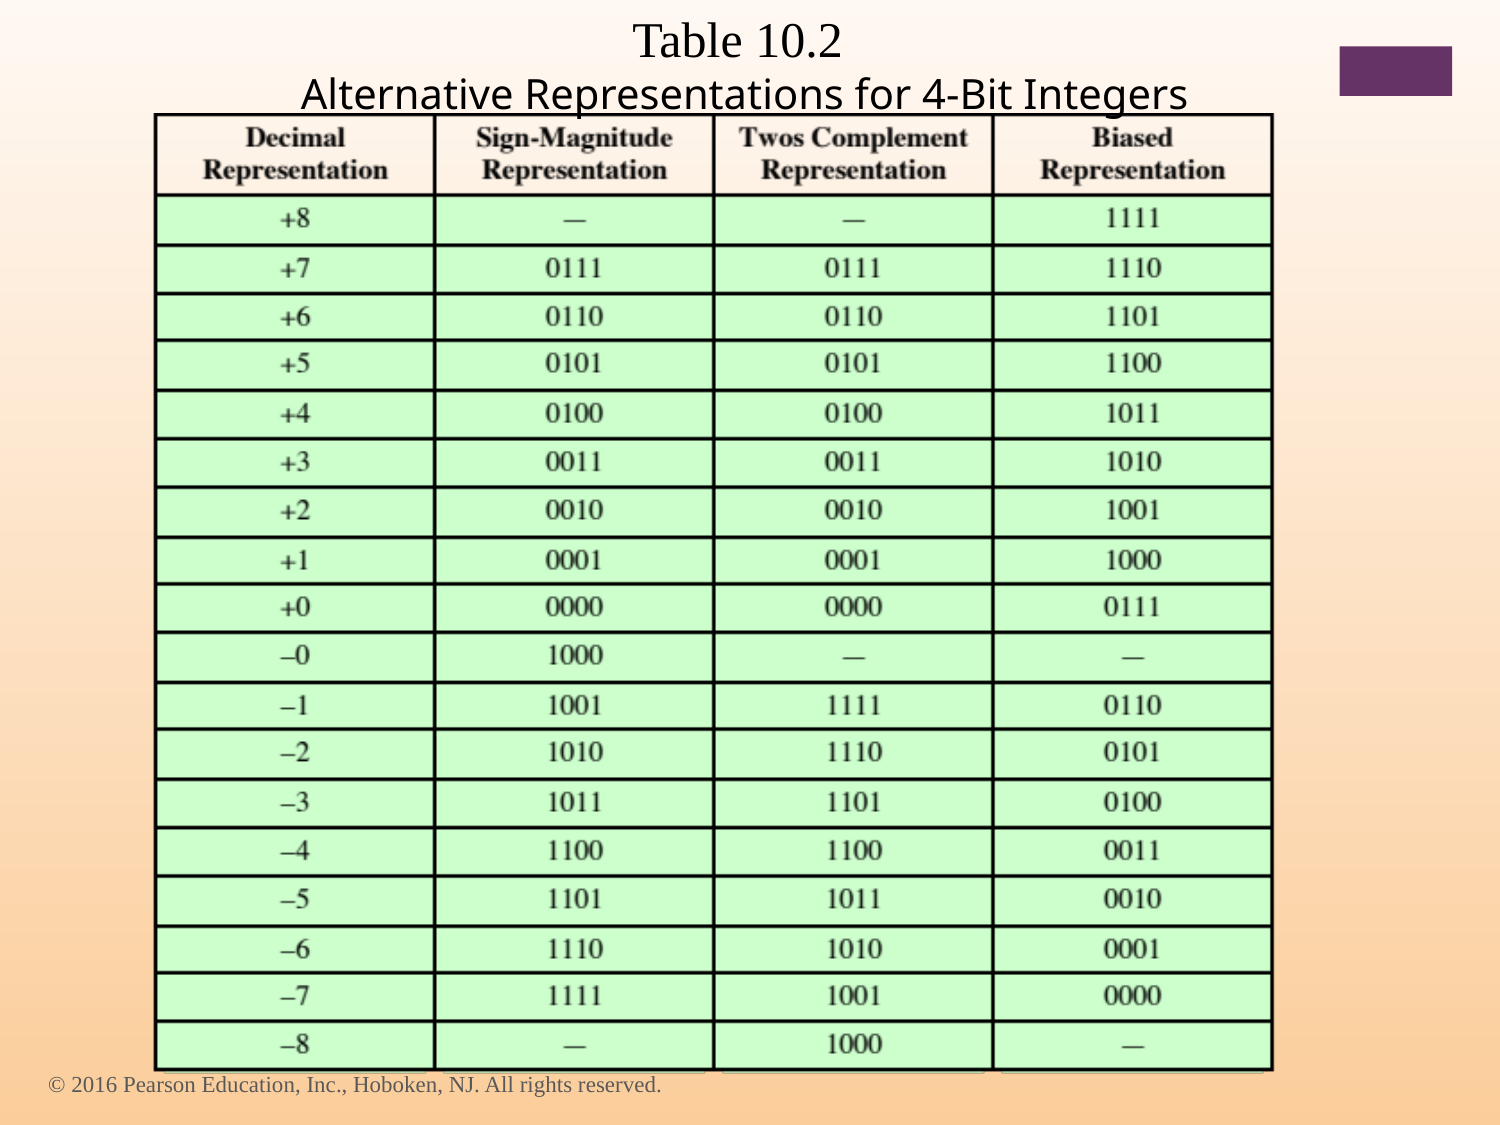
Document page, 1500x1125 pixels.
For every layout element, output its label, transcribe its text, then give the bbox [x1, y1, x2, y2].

picture [147, 113, 1282, 1101]
footer © 2016 Pearson Education, Inc., Hoboken, NJ. All rights reserved. [33, 1053, 1038, 1114]
text_box Table 10.2 Alternative Representations for 4-Bit Integers [0, 0, 1500, 125]
